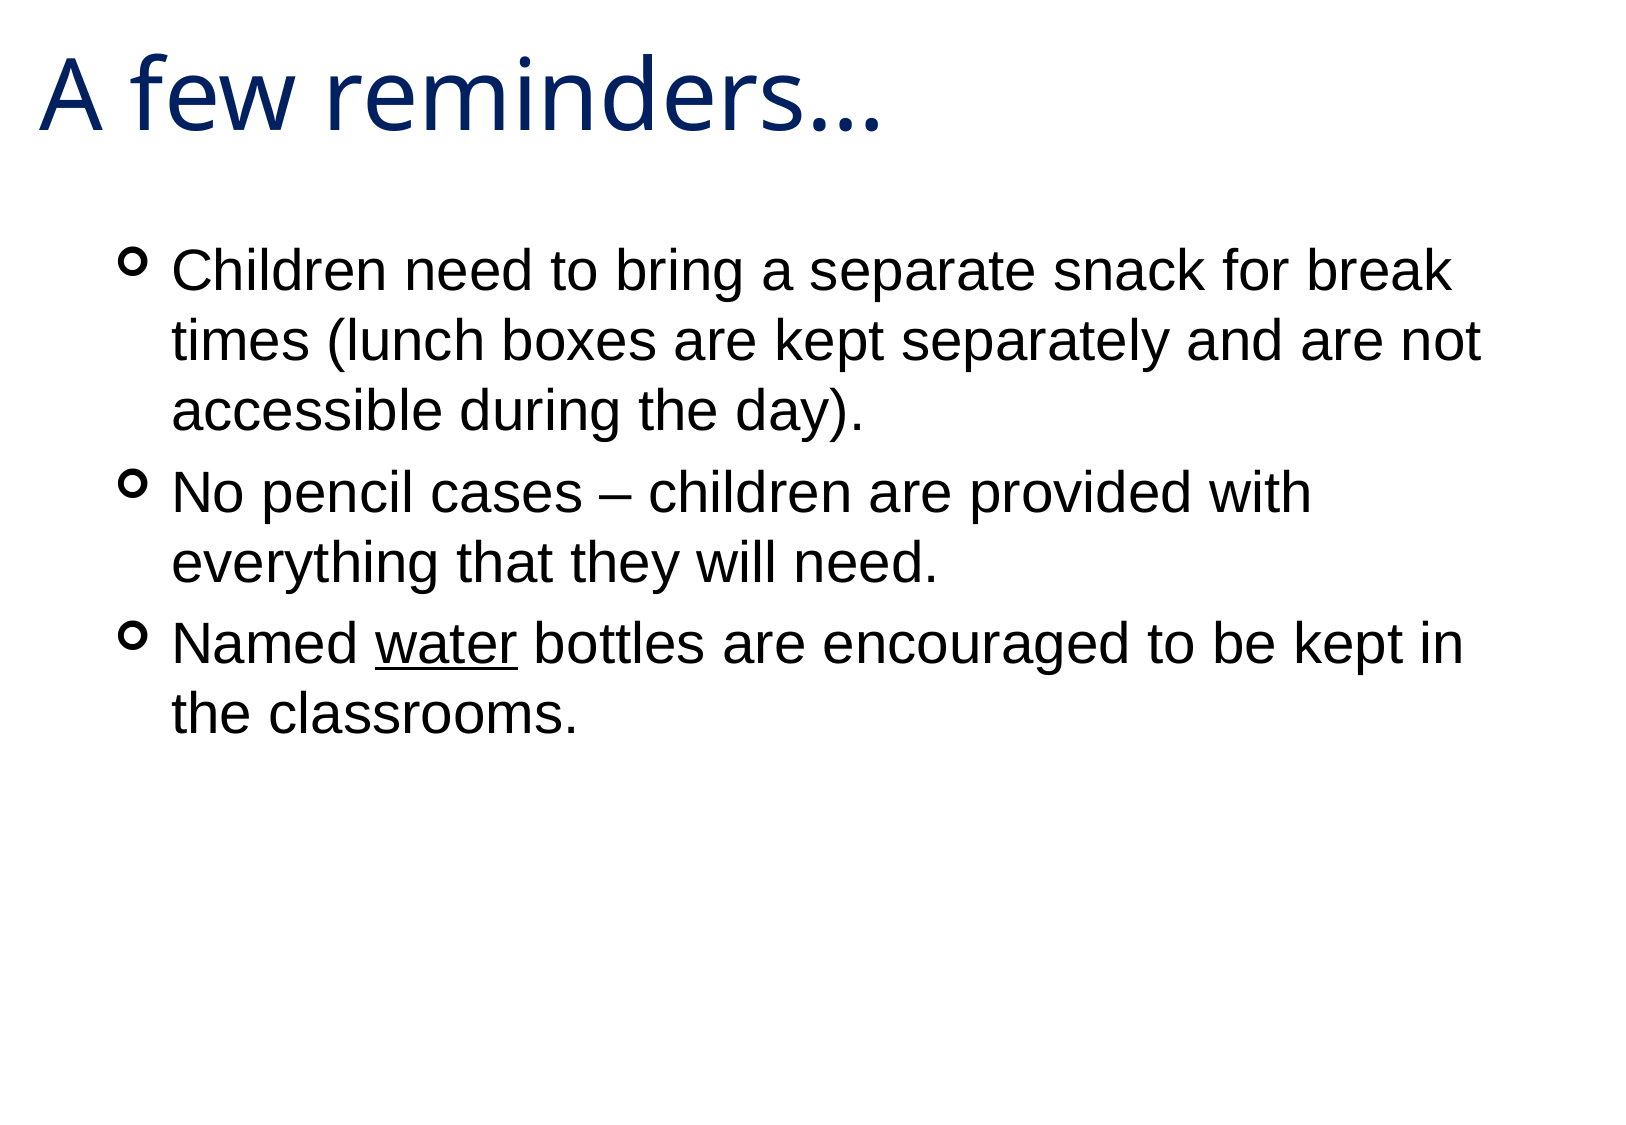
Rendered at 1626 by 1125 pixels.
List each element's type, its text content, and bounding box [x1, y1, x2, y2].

text_box Children need to bring a separate snack for break times (lunch boxes are kept separately and are not accessible during the day). No pencil cases – children are provided with everything that they will need. Named water bottles are encouraged to be kept in the classrooms. [99, 224, 1538, 1063]
text_box A few reminders… [24, 22, 1066, 158]
